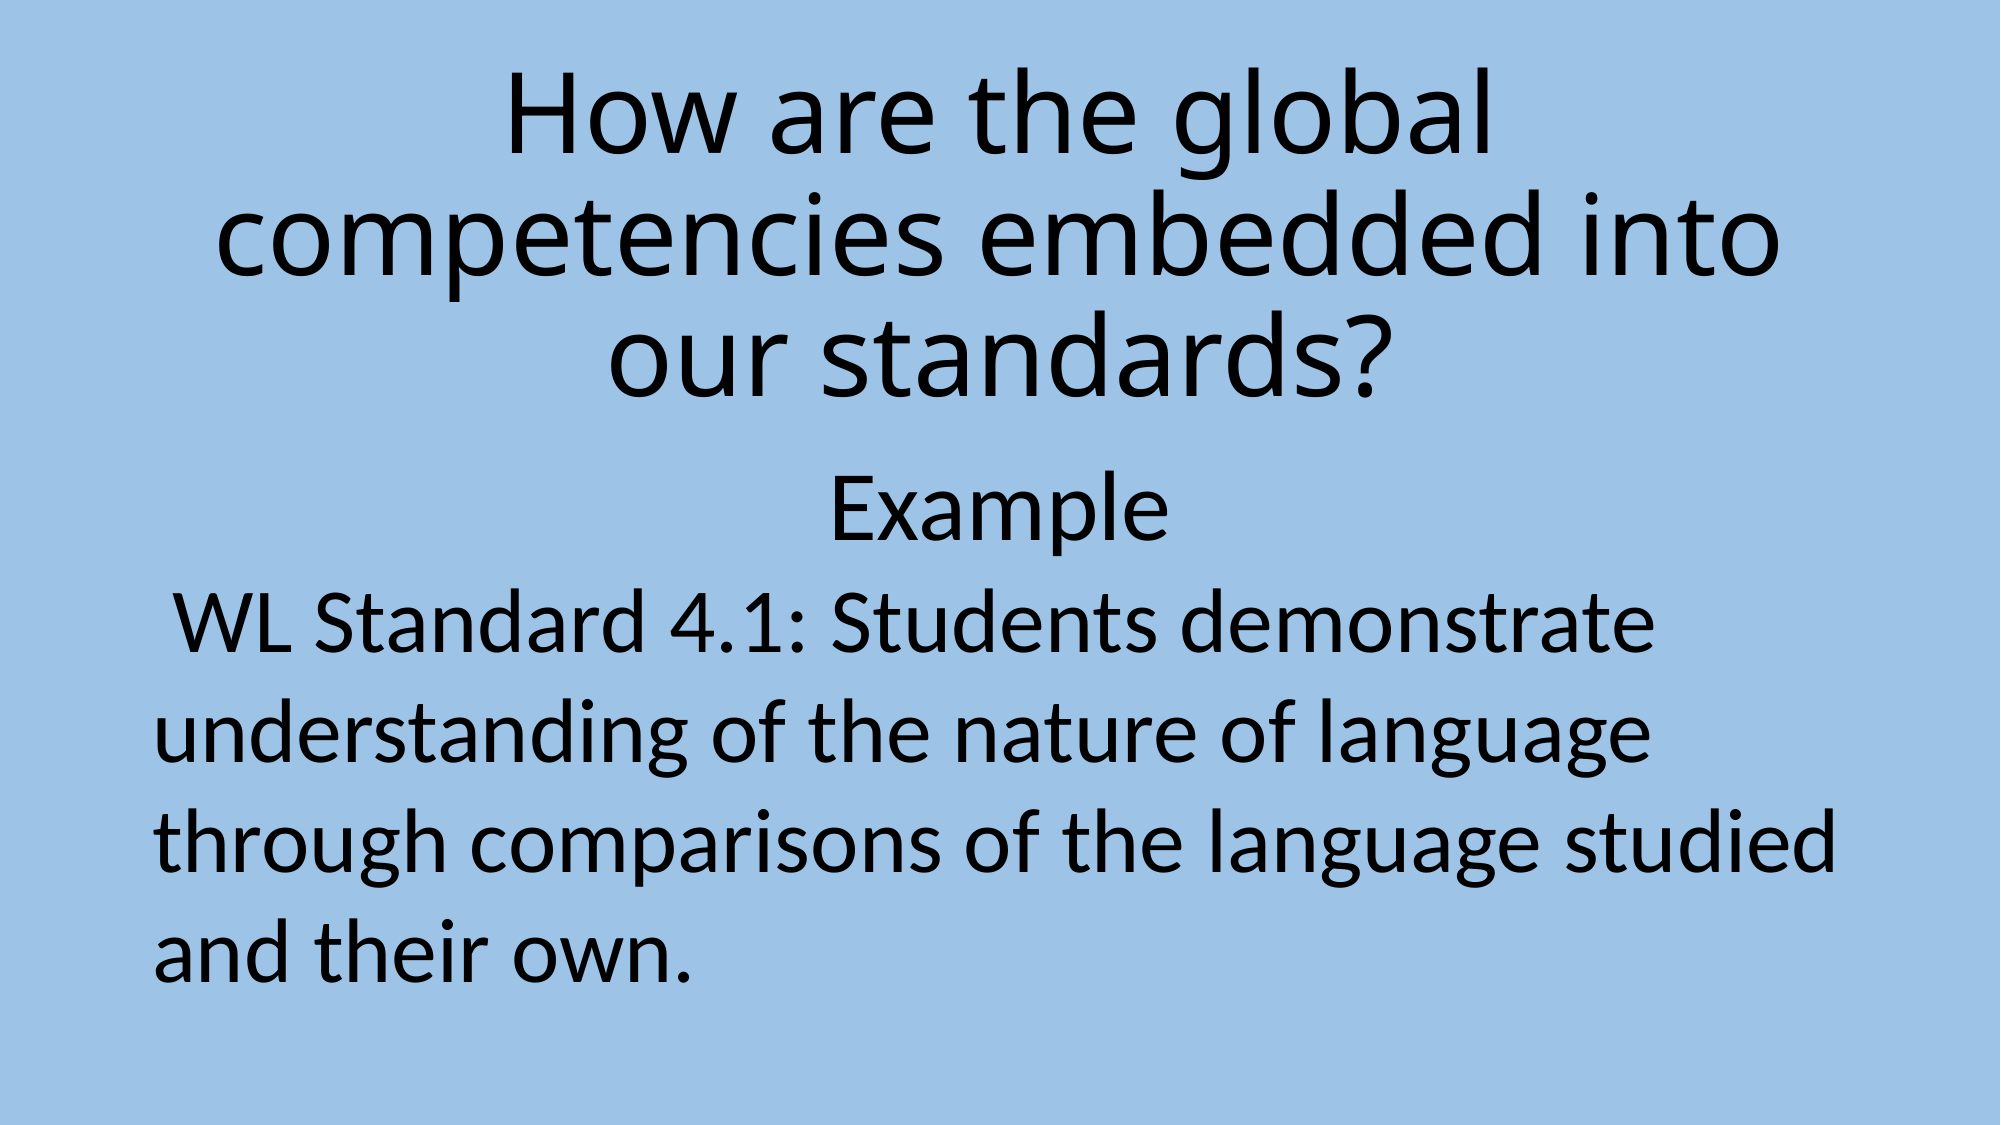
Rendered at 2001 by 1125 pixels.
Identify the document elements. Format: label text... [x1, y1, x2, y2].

title How are the global competencies embedded into our standards? [137, 129, 1863, 348]
text_box Example WL Standard 4.1: Students demonstrate understanding of the nature of language through comparisons of the language studied and their own. [137, 433, 1863, 1118]
